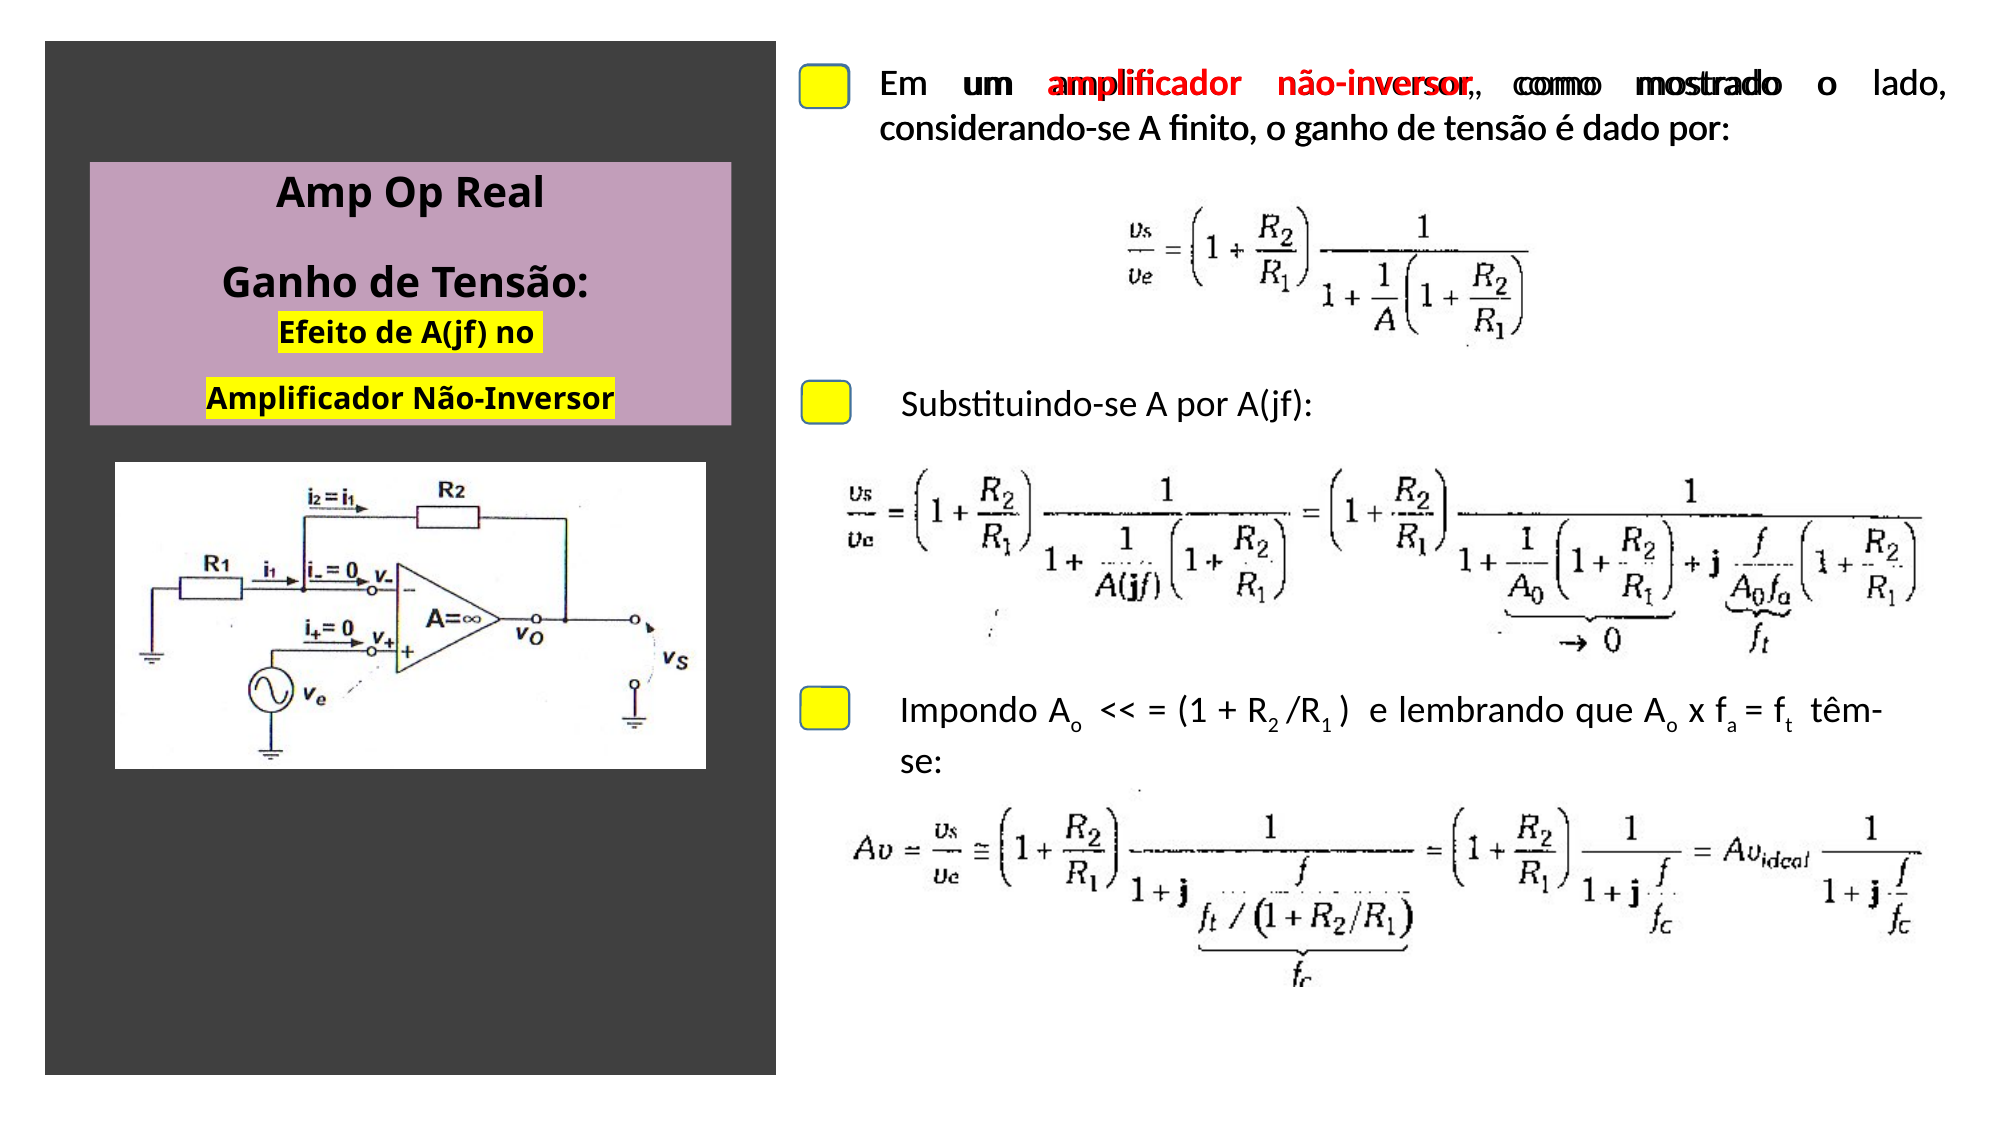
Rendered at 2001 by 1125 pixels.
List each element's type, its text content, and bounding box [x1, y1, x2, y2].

text_box Impondo Ao << = (1 + R2 /R1 ) e lembrando que Ao x fa = ft têm-se: [885, 684, 1898, 782]
picture [828, 782, 1935, 987]
text_box Amp Op Real Ganho de Tensão: Efeito de A(jf) no Amplificador Não-Inversor [89, 162, 732, 426]
text_box [54, 50, 767, 1066]
picture [115, 462, 706, 769]
picture [799, 443, 1948, 684]
text_box [798, 64, 850, 110]
text_box [799, 685, 851, 731]
picture [1106, 179, 1542, 351]
text_box Substituindo-se A por A(jf): [886, 371, 1374, 432]
text_box [800, 379, 852, 425]
text_box Em um amplificador não-inversor, como mostrado o lado, considerando-se A finito, o ganho de tensão é dado por: [864, 51, 1963, 156]
